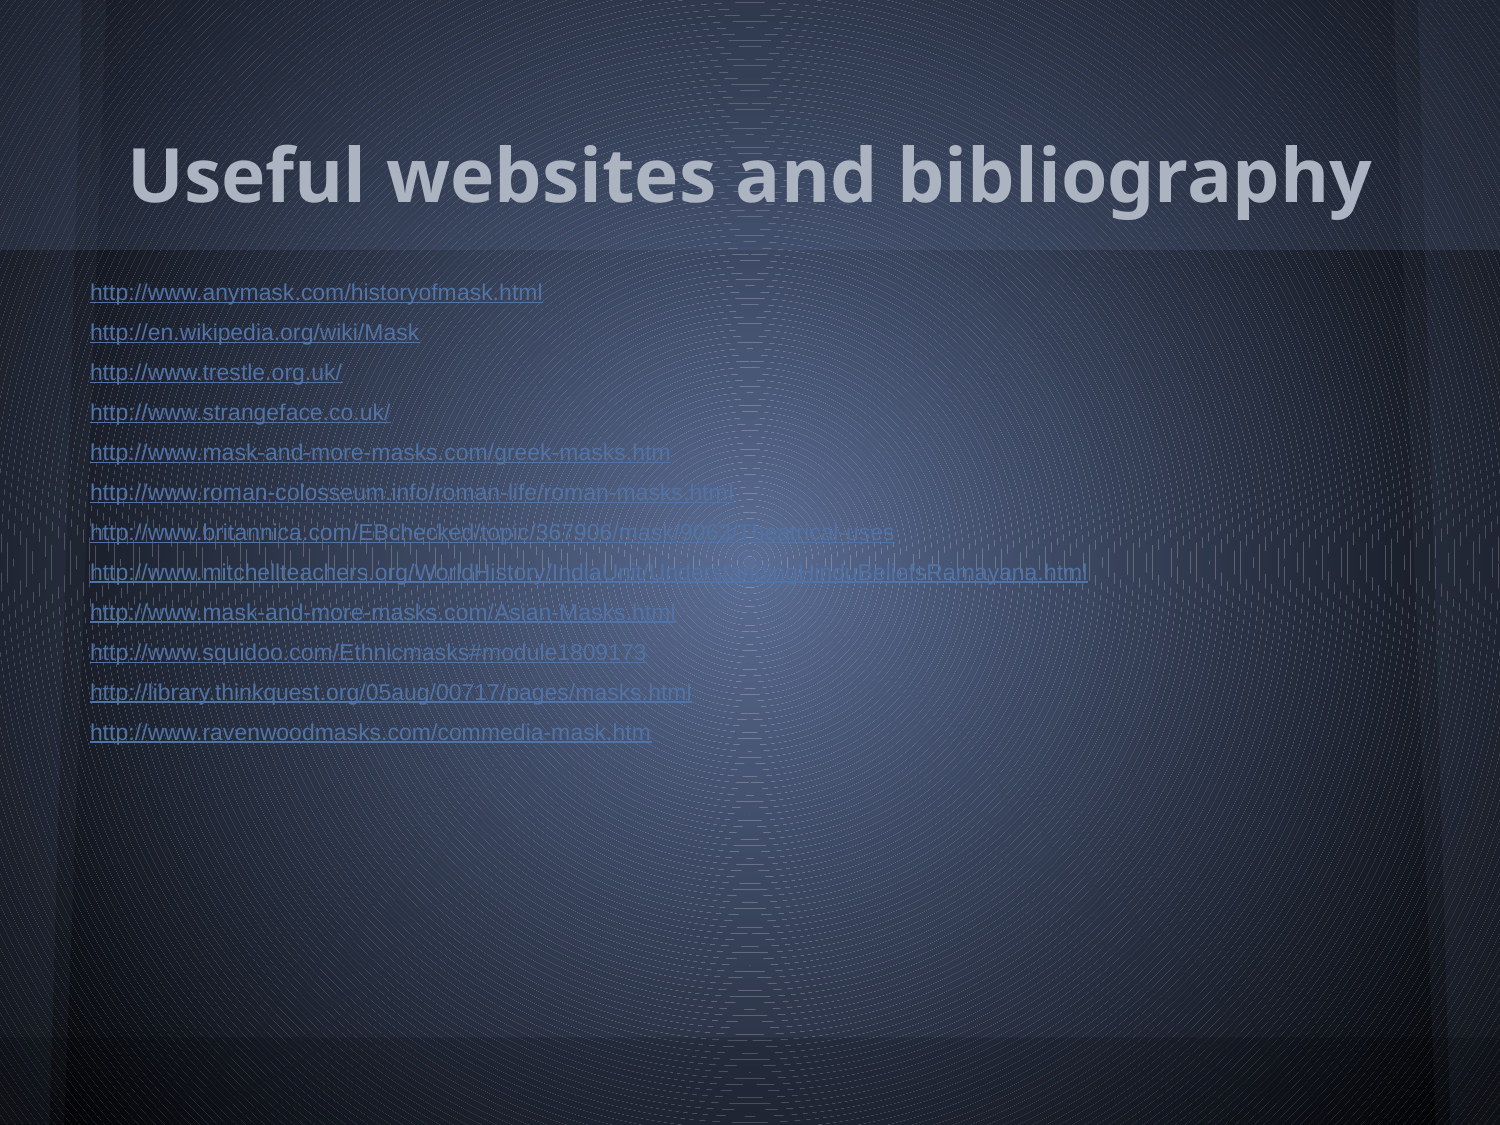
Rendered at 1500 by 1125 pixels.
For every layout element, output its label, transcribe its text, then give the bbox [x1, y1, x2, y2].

list http://www.anymask.com/historyofmask.html http://en.wikipedia.org/wiki/Mask http://www.trestle.org.uk/ http://www.strangeface.co.uk/ http://www.mask-and-more-masks.com/greek-masks.htm http://www.roman-colosseum.info/roman-life/roman-masks.html http://www.britannica.com/EBchecked/topic/367906/mask/9063/Theatrical-uses http://www.mitchellteachers.org/WorldHistory/IndiaUnit/UnderstandingHinduBeliefsRamayana.html http://www.mask-and-more-masks.com/Asian-Masks.html http://www.squidoo.com/Ethnicmasks#module1809173 http://library.thinkquest.org/05aug/00717/pages/masks.html http://www.ravenwoodmasks.com/commedia-mask.htm [75, 262, 1425, 931]
title Useful websites and bibliography [75, 14, 1425, 233]
